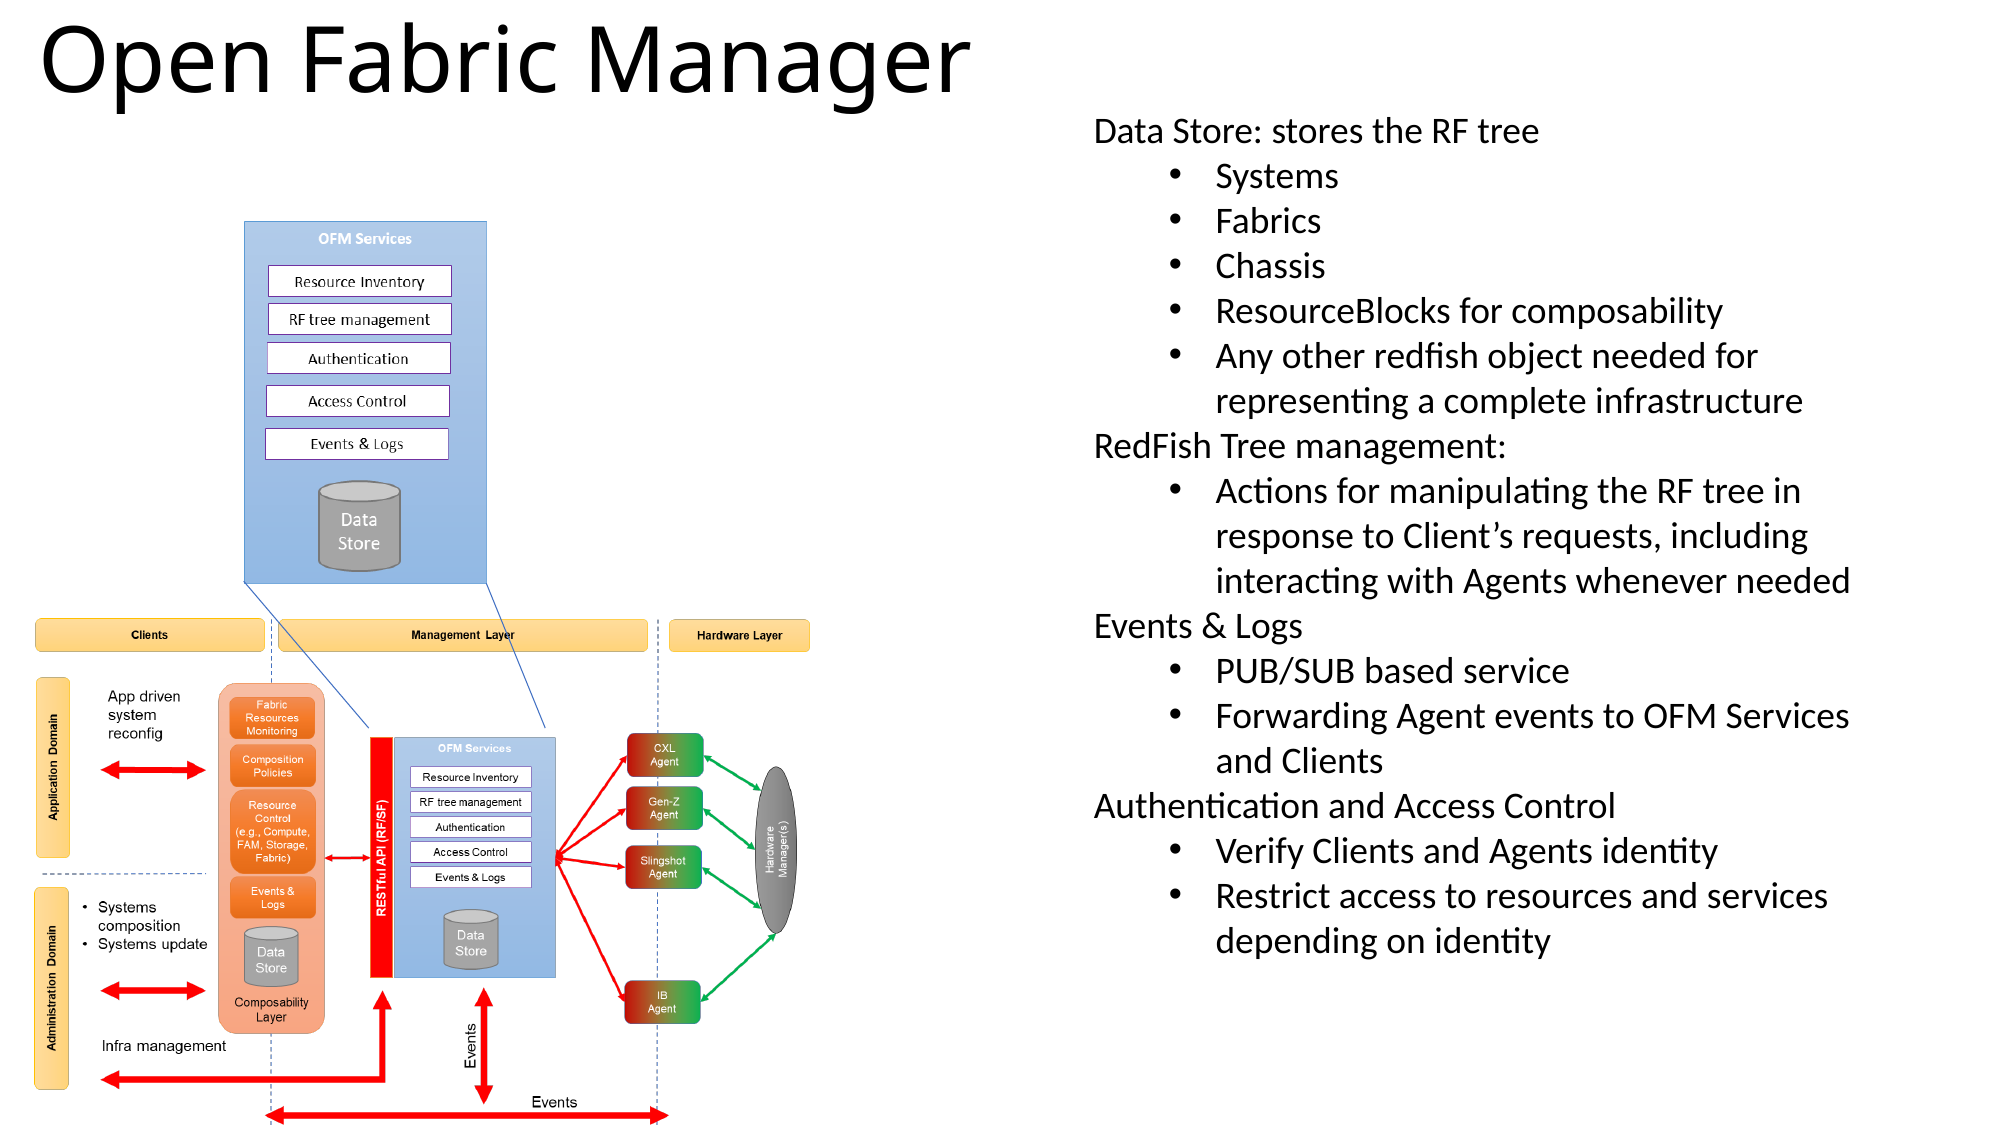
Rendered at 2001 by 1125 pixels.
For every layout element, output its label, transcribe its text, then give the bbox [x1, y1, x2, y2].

picture [34, 618, 810, 1125]
picture [244, 221, 487, 584]
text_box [486, 583, 546, 729]
text_box Open Fabric Manager [23, 5, 1749, 224]
text_box Data Store: stores the RF tree Systems Fabrics Chassis ResourceBlocks for composability Any other redfish object needed for representing a complete infrastructure RedFish Tree management: Actions for manipulating the RF tree in response to Client’s requests, including interacting with Agents whenever needed Events & Logs PUB/SUB based service Forwarding Agent events to OFM Services and Clients Authentication and Access Control Verify Clients and Agents identity Restrict access to resources and services depending on identity [1079, 98, 1920, 1059]
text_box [243, 581, 369, 729]
